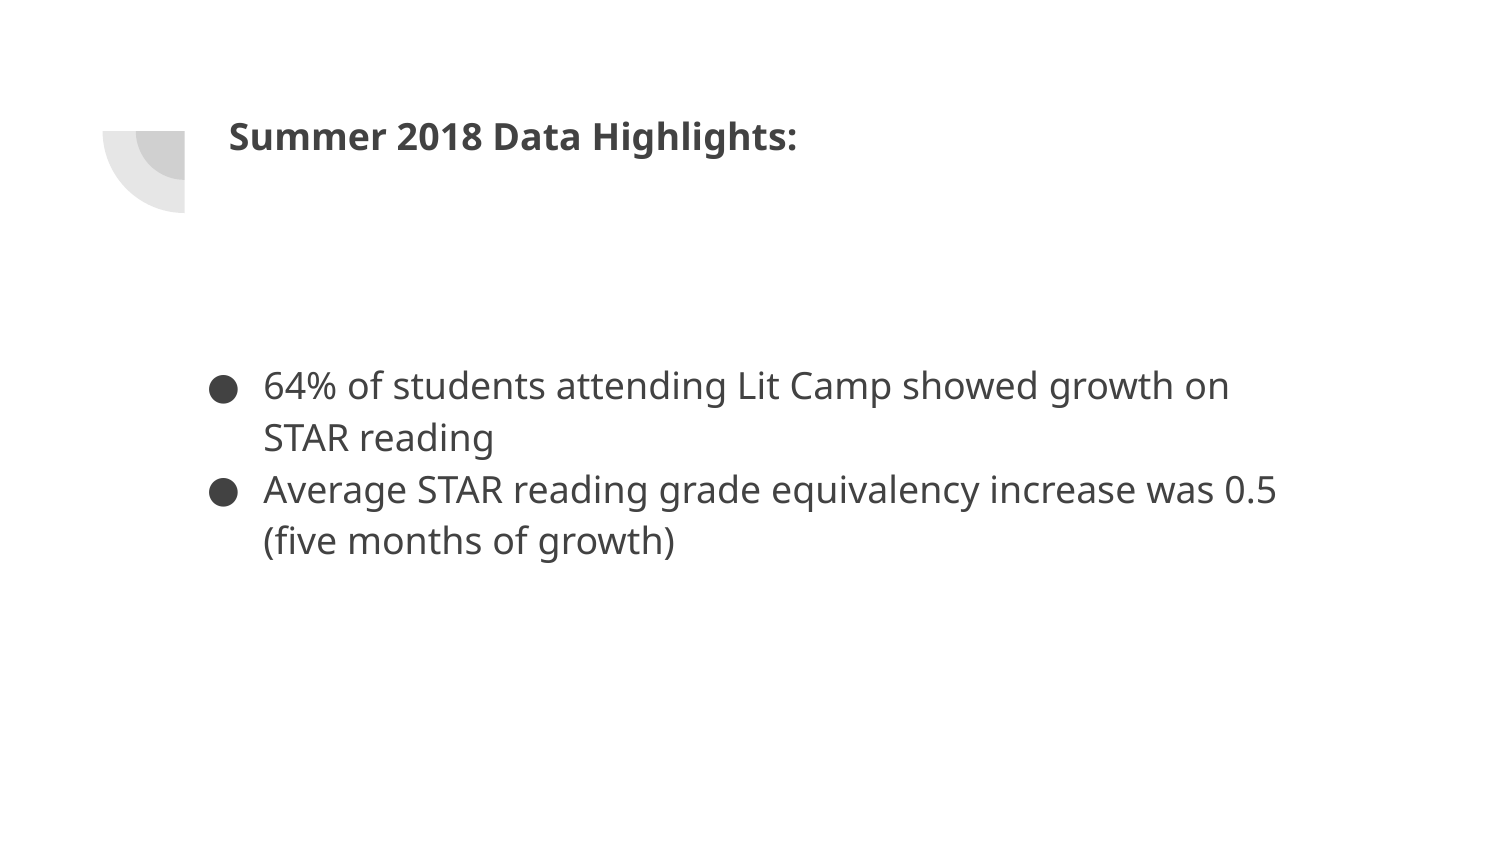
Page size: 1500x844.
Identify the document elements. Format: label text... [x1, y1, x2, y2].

list 64% of students attending Lit Camp showed growth on STAR reading Average STAR reading grade equivalency increase was 0.5 (five months of growth) [173, 262, 1327, 680]
title Summer 2018 Data Highlights: [213, 98, 1368, 263]
